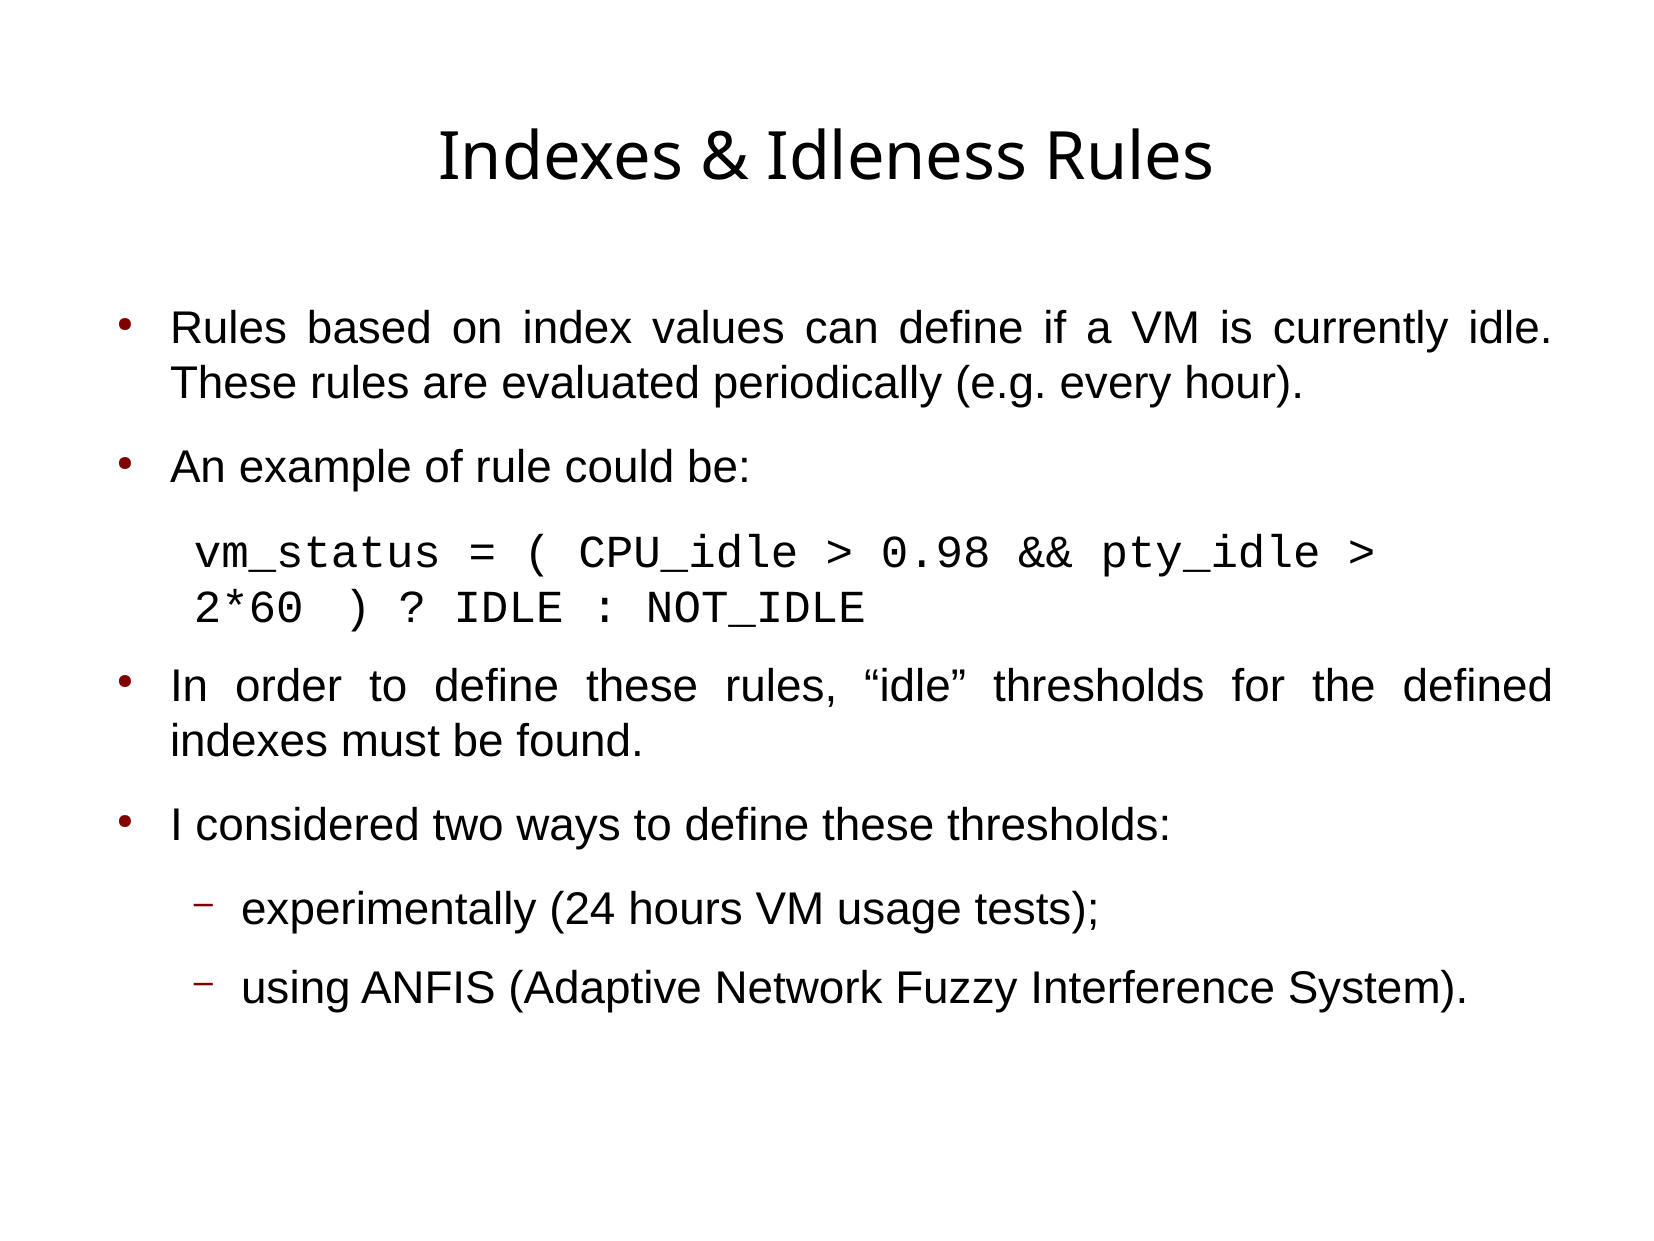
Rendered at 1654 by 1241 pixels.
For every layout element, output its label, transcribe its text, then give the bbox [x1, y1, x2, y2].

title Indexes & Idleness Rules [82, 41, 1571, 265]
list Rules based on index values can define if a VM is currently idle. These rules are evaluated periodically (e.g. every hour). An example of rule could be: vm_status = ( CPU_idle > 0.98 && pty_idle > 2*60 ) ? IDLE : NOT_IDLE In order to define these rules, “idle” thresholds for the defined indexes must be found. I considered two ways to define these thresholds: experimentally (24 hours VM usage tests); using ANFIS (Adaptive Network Fuzzy Interference System). [82, 289, 1571, 1022]
